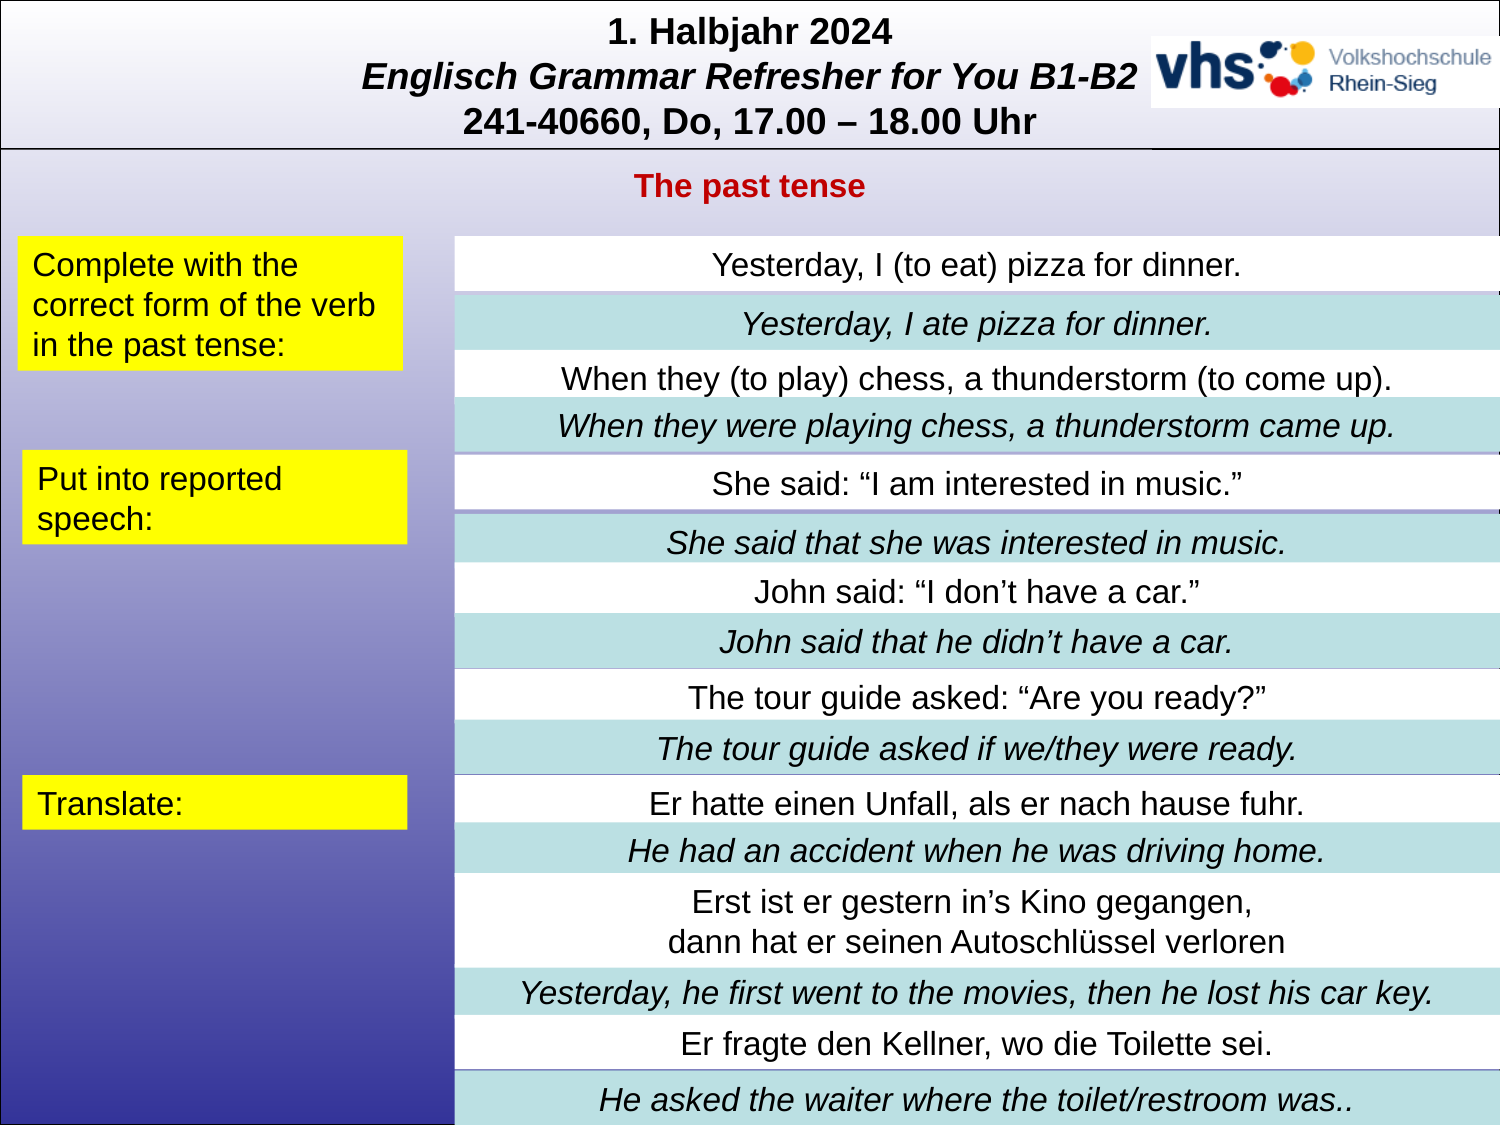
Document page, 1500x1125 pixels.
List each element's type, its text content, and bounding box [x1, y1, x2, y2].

text_box He asked the waiter where the toilet/restroom was.. [454, 1070, 1500, 1125]
text_box John said: “I don’t have a car.” [454, 562, 1500, 613]
picture [1151, 36, 1500, 108]
text_box John said that he didn’t have a car. [454, 613, 1500, 668]
text_box He had an accident when he was driving home. [454, 822, 1500, 873]
text_box Translate: [22, 775, 408, 830]
text_box When they were playing chess, a thunderstorm came up. [454, 397, 1500, 452]
text_box She said: “I am interested in music.” [454, 454, 1500, 510]
text_box Yesterday, I (to eat) pizza for dinner. [454, 236, 1500, 291]
text_box Put into reported speech: [22, 449, 408, 545]
text_box Er hatte einen Unfall, als er nach hause fuhr. [454, 775, 1500, 822]
text_box Complete with the correct form of the verb in the past tense: [17, 236, 403, 371]
text_box Yesterday, I ate pizza for dinner. [454, 295, 1500, 349]
text_box When they (to play) chess, a thunderstorm (to come up). [454, 349, 1500, 397]
text_box She said that she was interested in music. [454, 513, 1500, 562]
text_box The tour guide asked if we/they were ready. [454, 719, 1500, 775]
text_box The tour guide asked: “Are you ready?” [454, 668, 1500, 719]
text_box Er fragte den Kellner, wo die Toilette sei. [454, 1014, 1500, 1070]
text_box Yesterday, he first went to the movies, then he lost his car key. [454, 968, 1500, 1014]
text_box Erst ist er gestern in’s Kino gegangen, dann hat er seinen Autoschlüssel verloren [454, 873, 1500, 968]
text_box The past tense [0, 157, 1500, 212]
